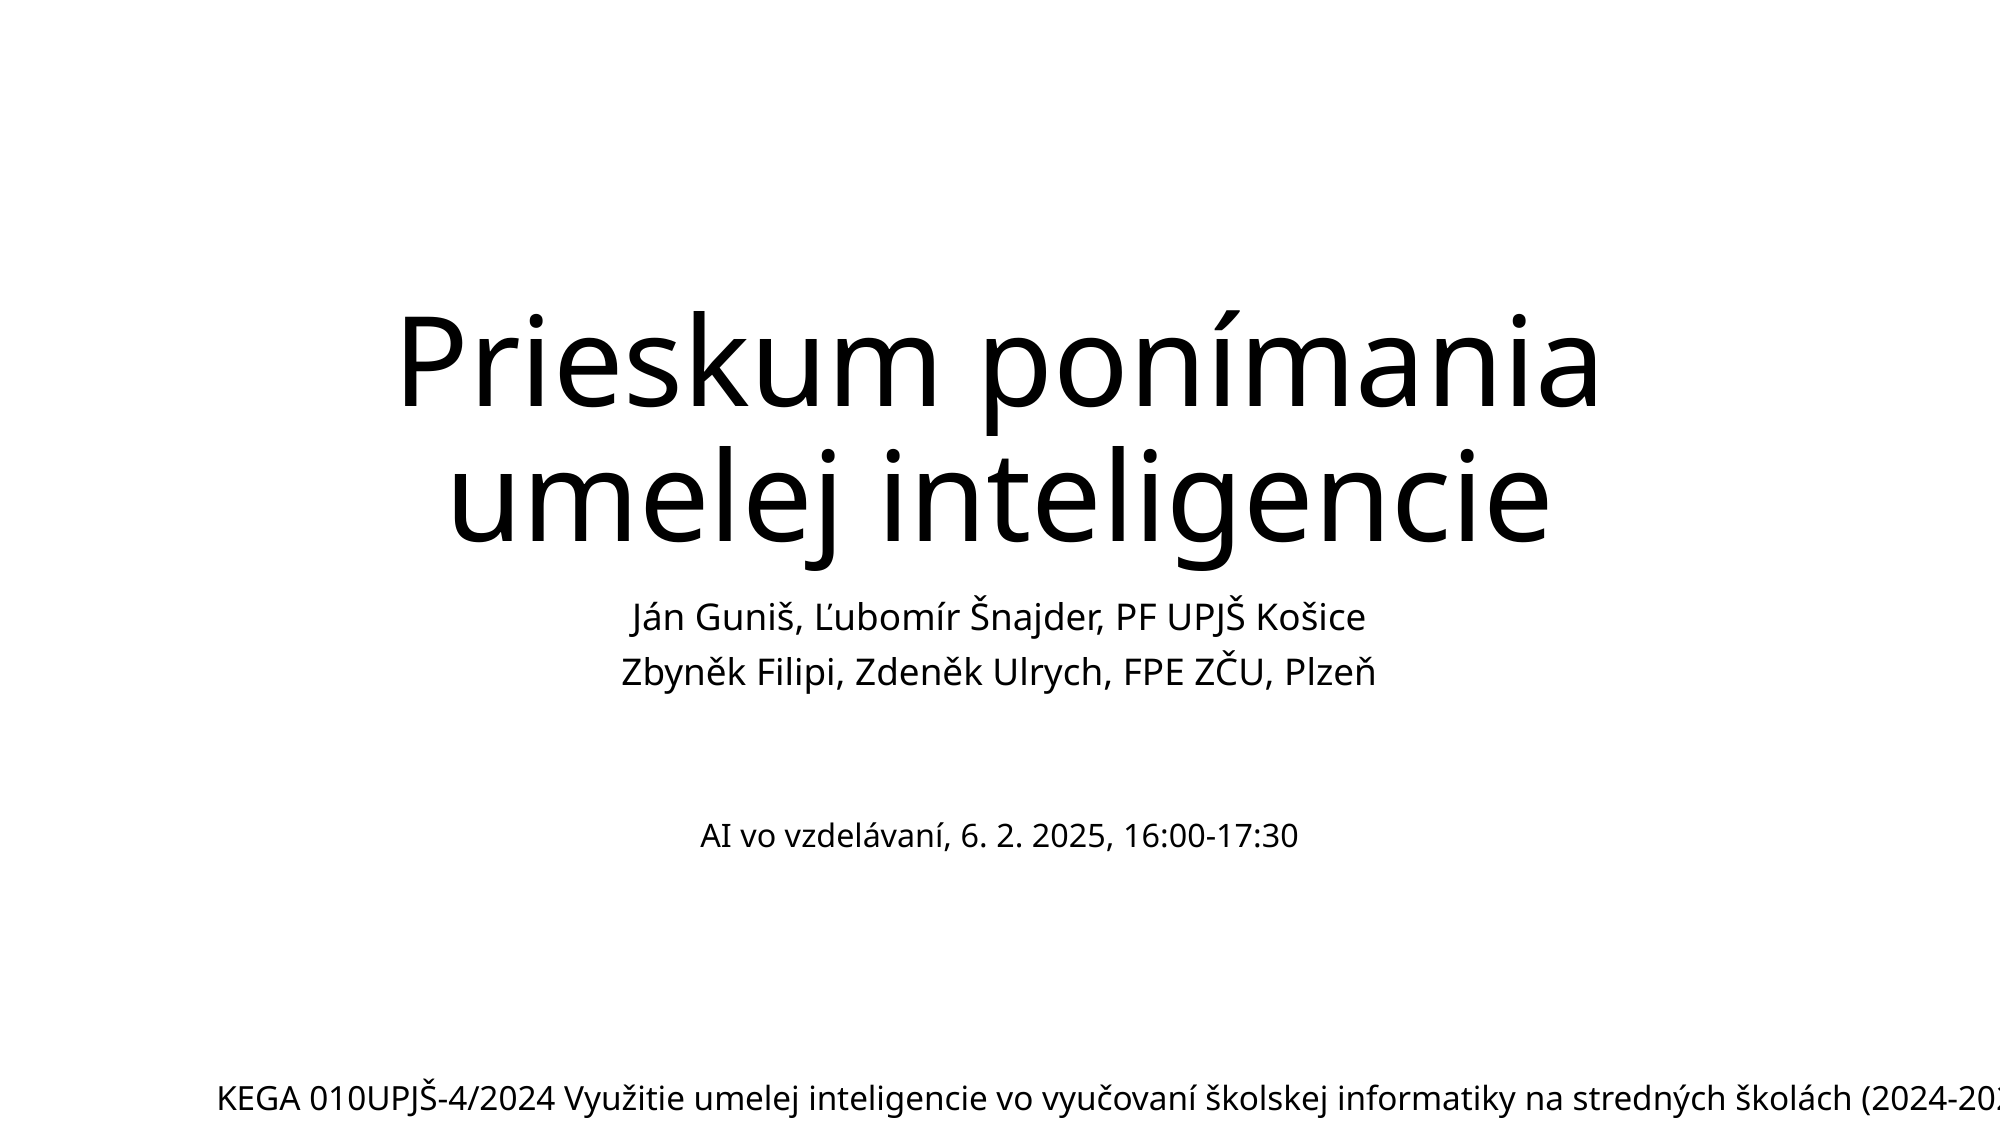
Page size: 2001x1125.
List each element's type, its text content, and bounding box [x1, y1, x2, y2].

title Prieskum ponímania umelej inteligencie [249, 184, 1750, 576]
subtitle Ján Guniš, Ľubomír Šnajder, PF UPJŠ Košice Zbyněk Filipi, Zdeněk Ulrych, FPE ZČU, Plzeň AI vo vzdelávaní, 6. 2. 2025, 16:00-17:30 [249, 590, 1750, 863]
text_box KEGA 010UPJŠ-4/2024 Využitie umelej inteligencie vo vyučovaní školskej informatiky na stredných školách (2024-2026) [201, 1069, 2000, 1125]
